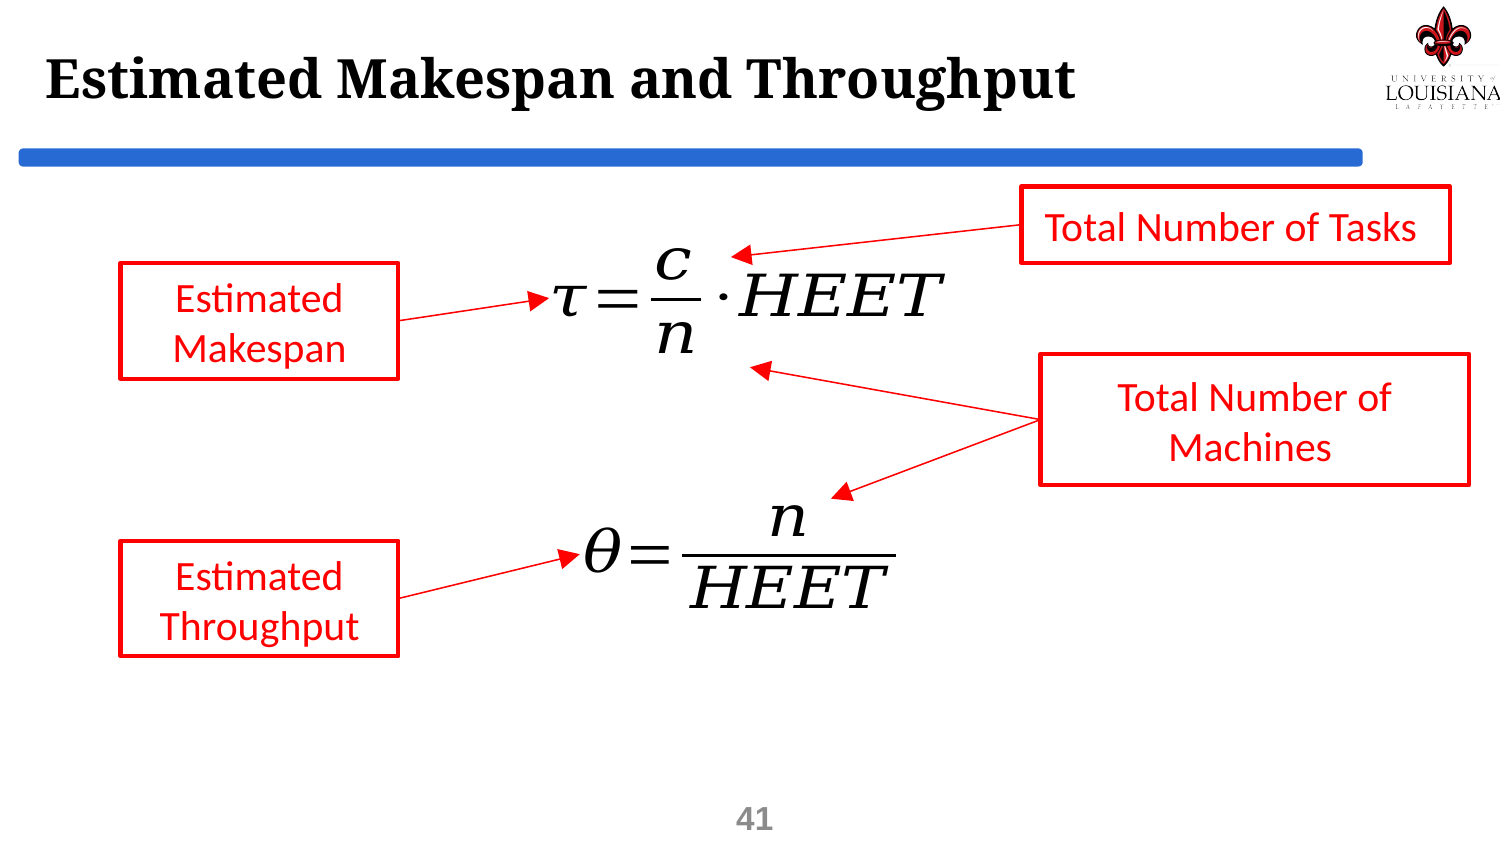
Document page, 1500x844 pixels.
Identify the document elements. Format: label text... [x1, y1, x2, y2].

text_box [398, 297, 550, 321]
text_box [398, 553, 581, 599]
text_box Estimated Throughput [118, 539, 400, 658]
text_box Total Number of Machines [1038, 352, 1471, 487]
text_box Total Number of Tasks [1019, 184, 1452, 265]
text_box Estimated Makespan [118, 261, 400, 381]
title Estimated Makespan and Throughput [30, 14, 1366, 140]
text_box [730, 224, 1022, 258]
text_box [749, 367, 1041, 420]
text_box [830, 419, 1041, 499]
slide_number 41 [579, 794, 930, 840]
picture [1385, 6, 1500, 109]
